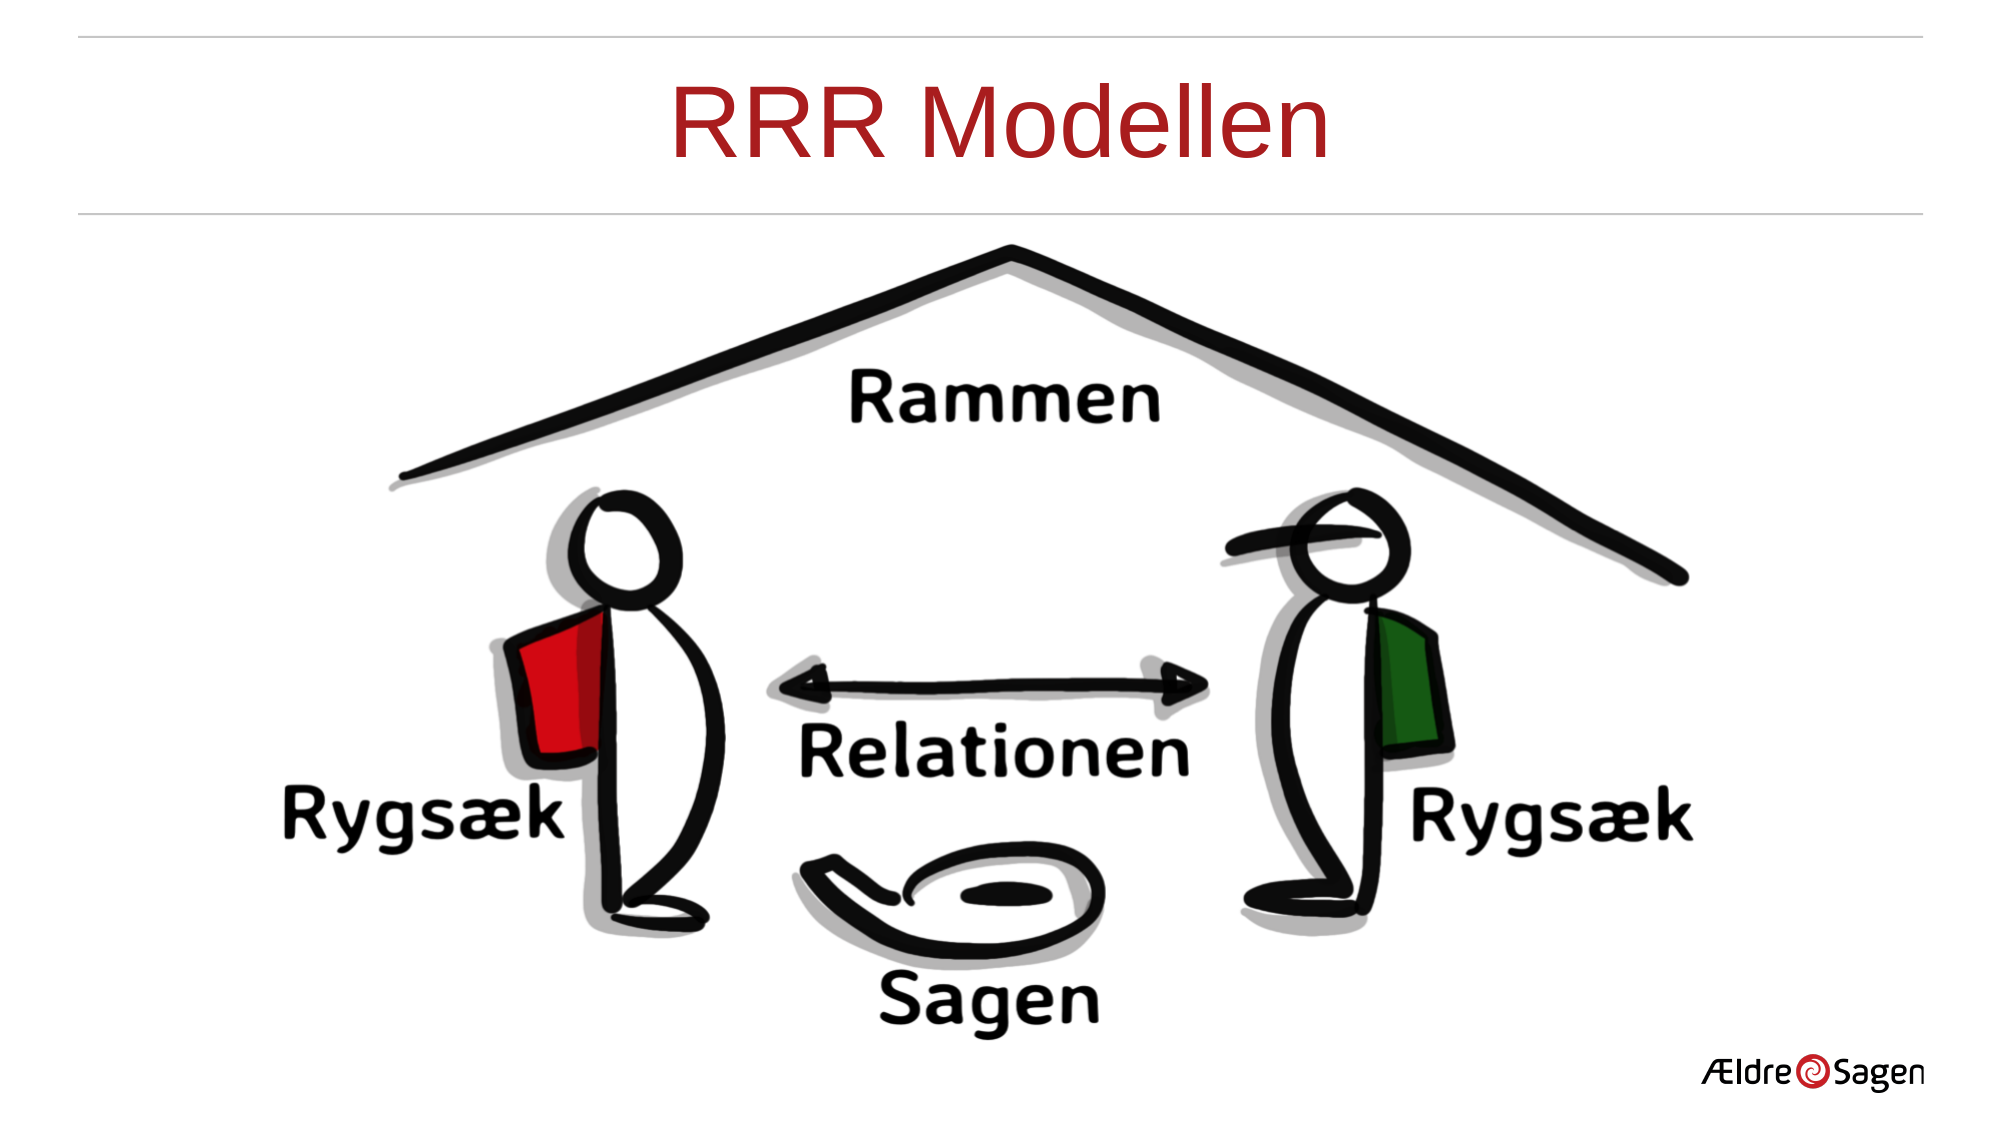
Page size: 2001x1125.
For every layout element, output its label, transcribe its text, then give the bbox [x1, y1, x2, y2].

title RRR Modellen [78, 36, 1923, 198]
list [263, 228, 1728, 1050]
